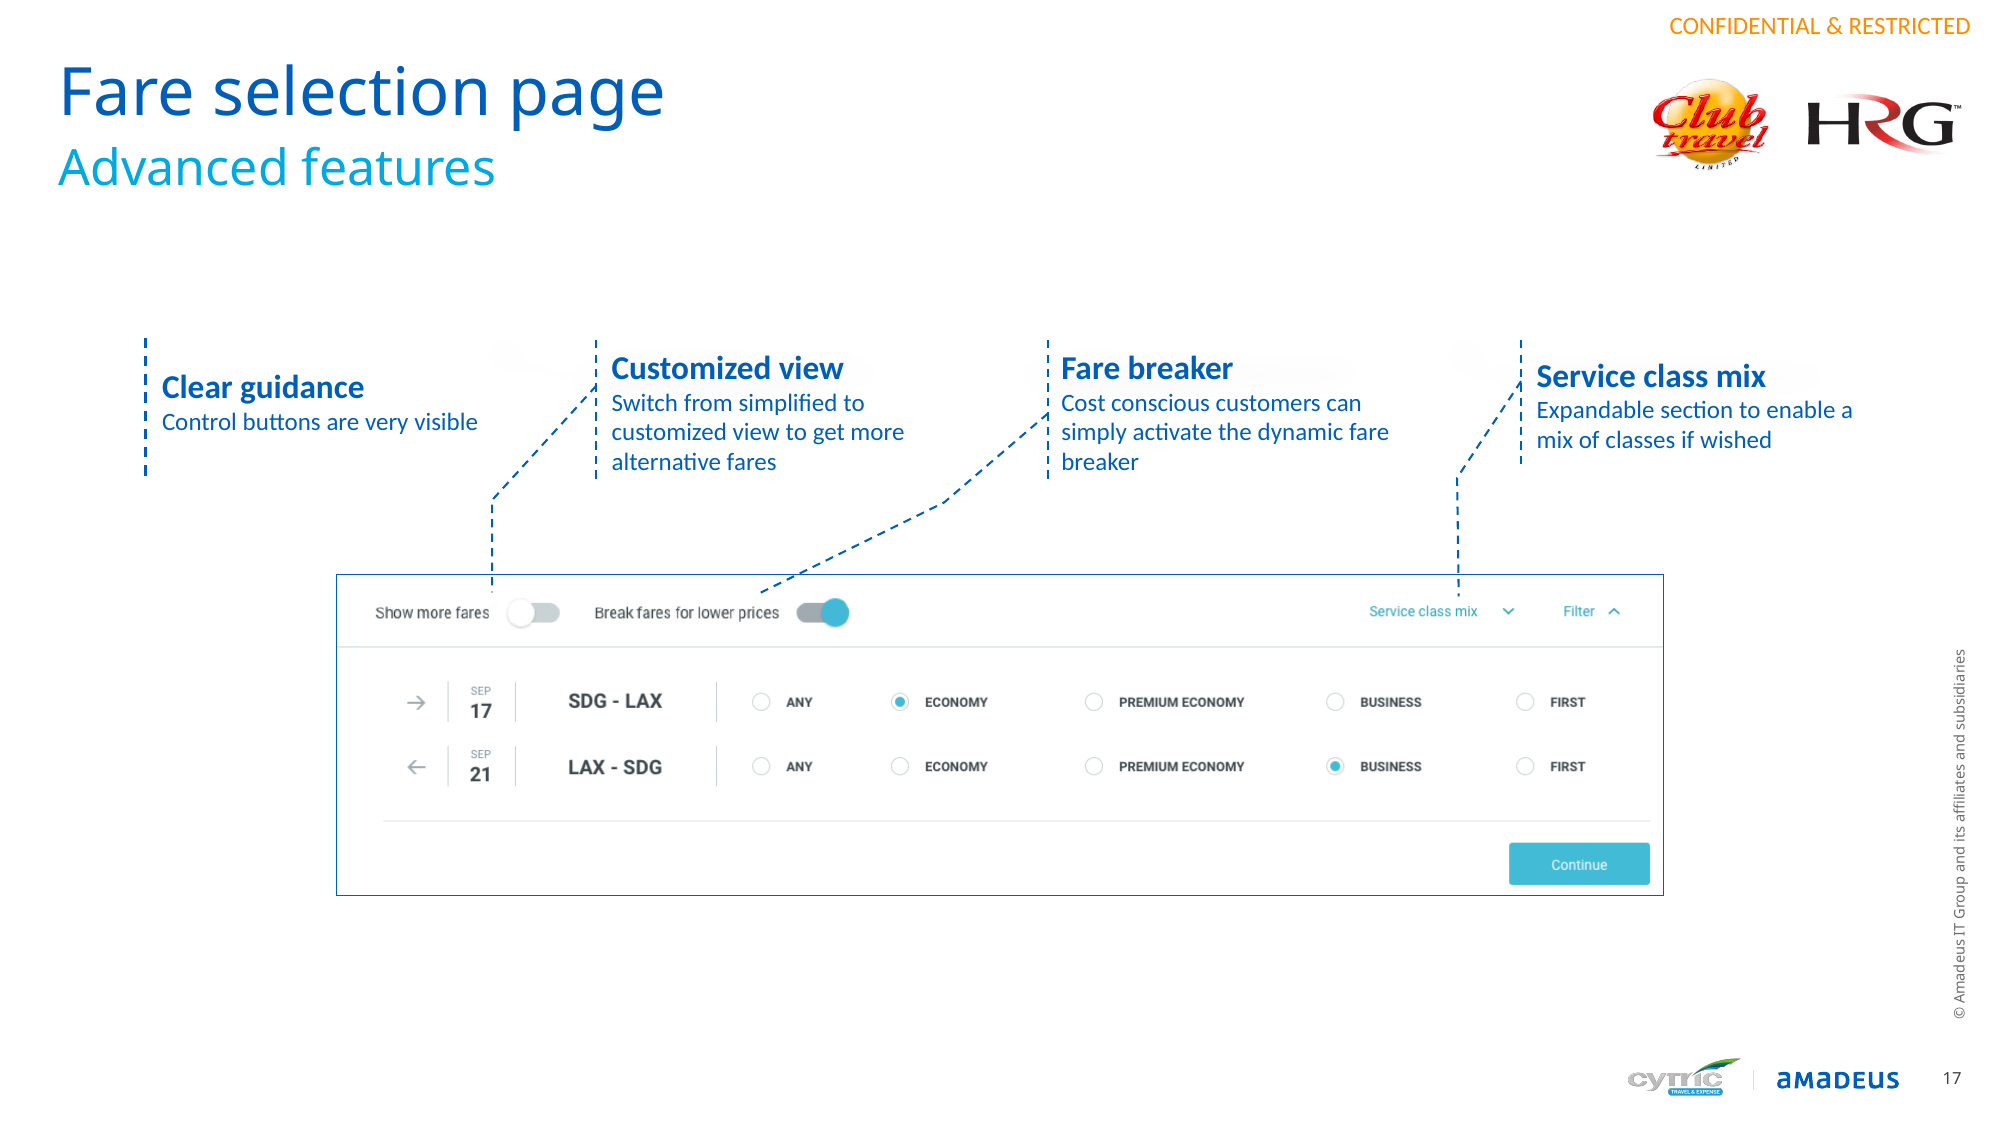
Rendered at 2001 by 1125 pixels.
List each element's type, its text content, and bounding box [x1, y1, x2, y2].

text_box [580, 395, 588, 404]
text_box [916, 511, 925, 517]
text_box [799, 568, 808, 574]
picture [1613, 76, 1979, 172]
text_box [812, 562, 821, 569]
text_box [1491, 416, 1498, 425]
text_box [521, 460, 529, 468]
picture [336, 574, 1664, 896]
title Fare selection page [43, 48, 1890, 127]
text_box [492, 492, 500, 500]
picture [1628, 1053, 1741, 1101]
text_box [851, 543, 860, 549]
text_box Fare breaker Cost conscious customers can simply activate the dynamic fare breaker [1040, 340, 1426, 482]
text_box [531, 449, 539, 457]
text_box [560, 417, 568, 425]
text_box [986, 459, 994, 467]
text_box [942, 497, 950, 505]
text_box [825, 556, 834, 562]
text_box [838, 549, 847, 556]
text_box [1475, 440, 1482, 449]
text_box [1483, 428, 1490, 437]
footer © Amadeus IT Group and its affiliates and subsidiaries [1941, 528, 1979, 1035]
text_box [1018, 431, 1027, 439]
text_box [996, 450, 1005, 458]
list Advanced features [43, 127, 1886, 205]
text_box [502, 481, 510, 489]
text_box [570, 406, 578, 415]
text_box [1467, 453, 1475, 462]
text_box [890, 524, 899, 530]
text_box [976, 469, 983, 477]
text_box Customized view Switch from simplified to customized view to get more alternative fares [589, 340, 976, 482]
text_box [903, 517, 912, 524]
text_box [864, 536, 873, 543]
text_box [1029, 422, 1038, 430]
slide_number 17 [1931, 1069, 1973, 1090]
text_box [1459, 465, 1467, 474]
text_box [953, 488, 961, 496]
text_box Service class mix Expandable section to enable a mix of classes if wished [1515, 340, 1901, 467]
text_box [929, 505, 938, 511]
text_box Clear guidance Control buttons are very visible [147, 358, 527, 443]
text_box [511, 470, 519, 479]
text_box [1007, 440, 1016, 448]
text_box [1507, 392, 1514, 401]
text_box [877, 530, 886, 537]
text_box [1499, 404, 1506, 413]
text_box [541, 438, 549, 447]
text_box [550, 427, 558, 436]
